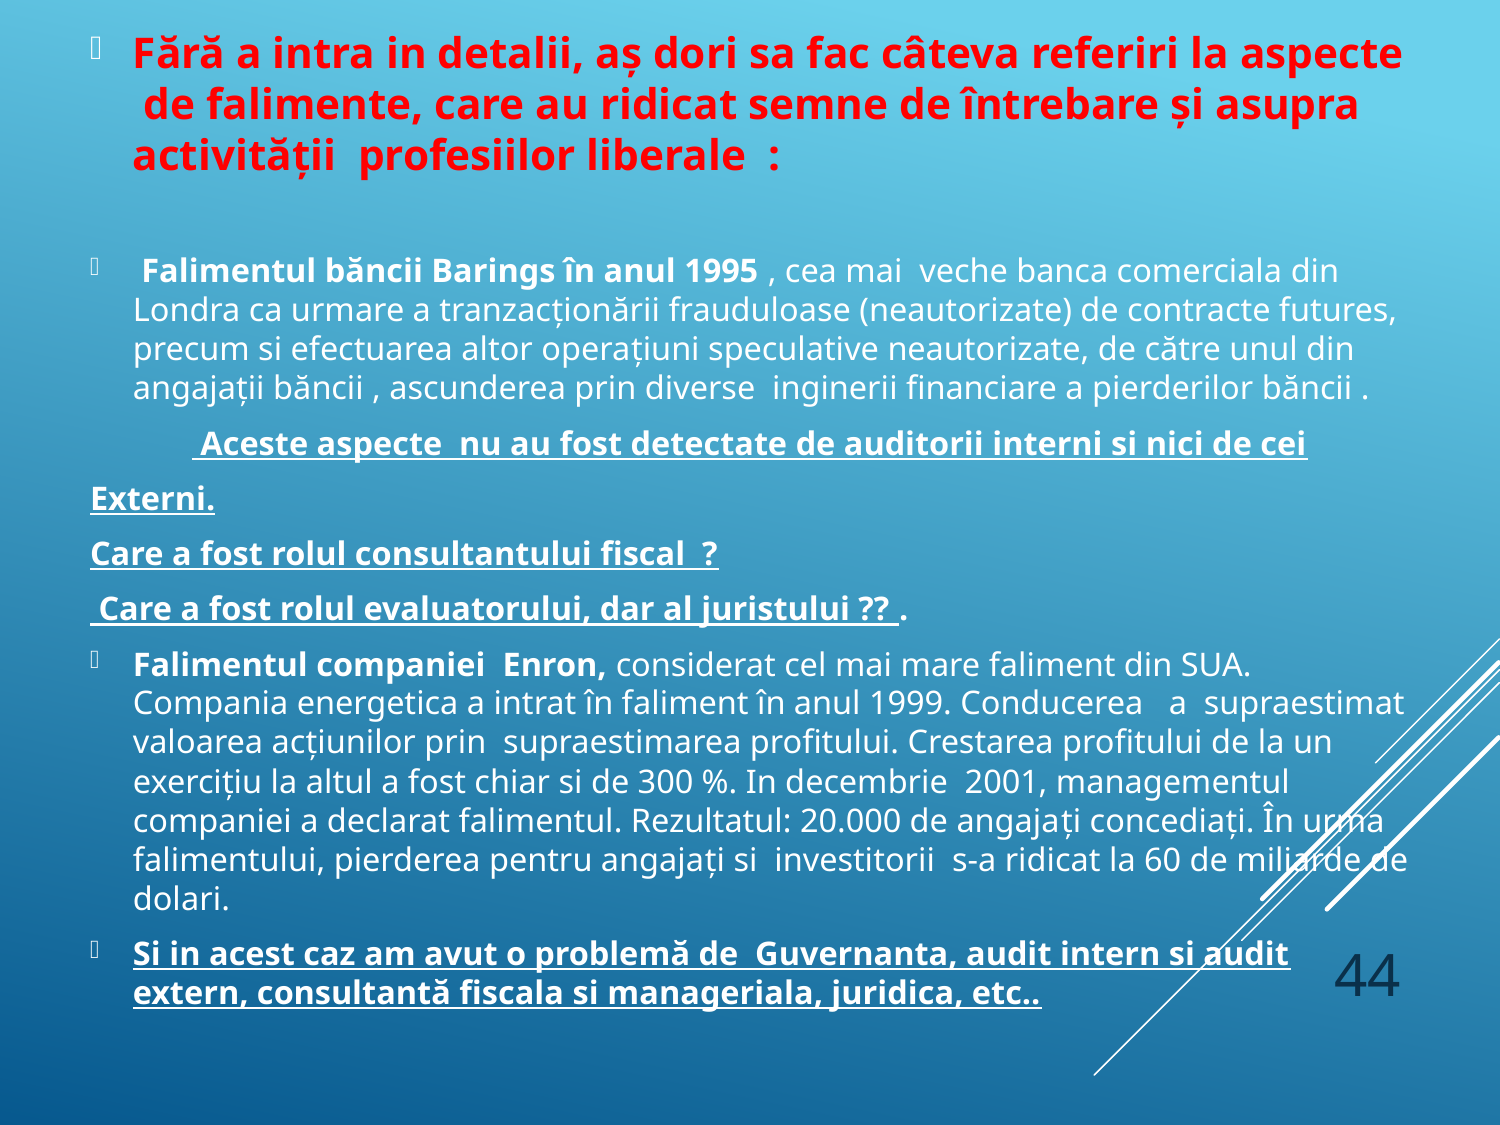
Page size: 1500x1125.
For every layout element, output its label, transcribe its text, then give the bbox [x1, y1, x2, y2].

slide_number 44 [1275, 915, 1416, 1025]
list Fără a intra in detalii, aş dori sa fac câteva referiri la aspecte de falimente, care au ridicat semne de întrebare și asupra activității profesiilor liberale : Falimentul băncii Barings în anul 1995 , cea mai veche banca comerciala din Londra ca urmare a tranzacționării frauduloase (neautorizate) de contracte futures, precum si efectuarea altor operațiuni speculative neautorizate, de către unul din angajații băncii , ascunderea prin diverse inginerii financiare a pierderilor băncii . Aceste aspecte nu au fost detectate de auditorii interni si nici de cei Externi. Care a fost rolul consultantului fiscal ? Care a fost rolul evaluatorului, dar al juristului ?? . Falimentul companiei Enron, considerat cel mai mare faliment din SUA. Compania energetica a intrat în faliment în anul 1999. Conducerea a supraestimat valoarea acțiunilor prin supraestimarea profitului. Crestarea profitului de la un exercițiu la altul a fost chiar si de 300 %. In decembrie 2001, managementul companiei a declarat falimentul. Rezultatul: 20.000 de angajați concediați. În urma falimentului, pierderea pentru angajați si investitorii s-a ridicat la 60 de miliarde de dolari. Si in acest caz am avut o problemă de Guvernanta, audit intern si audit extern, consultantă fiscala si manageriala, juridica, etc.. [75, 19, 1425, 1047]
